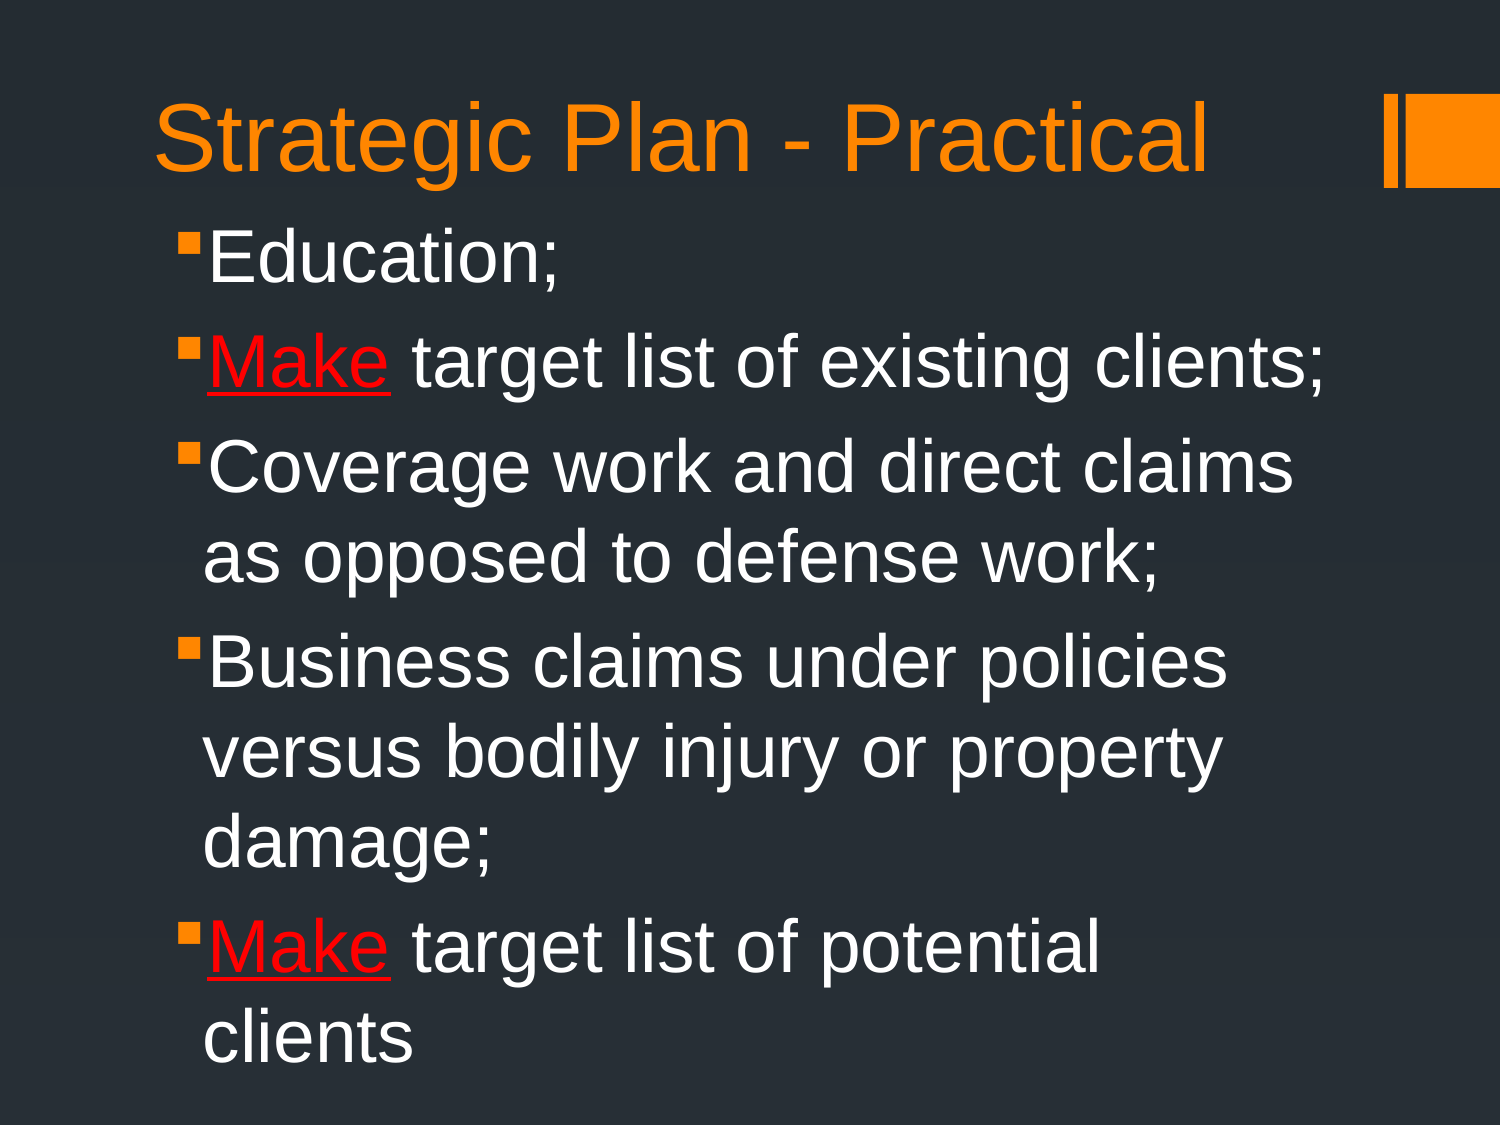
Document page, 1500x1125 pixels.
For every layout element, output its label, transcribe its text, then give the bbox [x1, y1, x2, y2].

title Strategic Plan - Practical [137, 75, 1338, 200]
list Education; Make target list of existing clients; Coverage work and direct claims as opposed to defense work; Business claims under policies versus bodily injury or property damage; Make target list of potential clients [150, 200, 1350, 1035]
